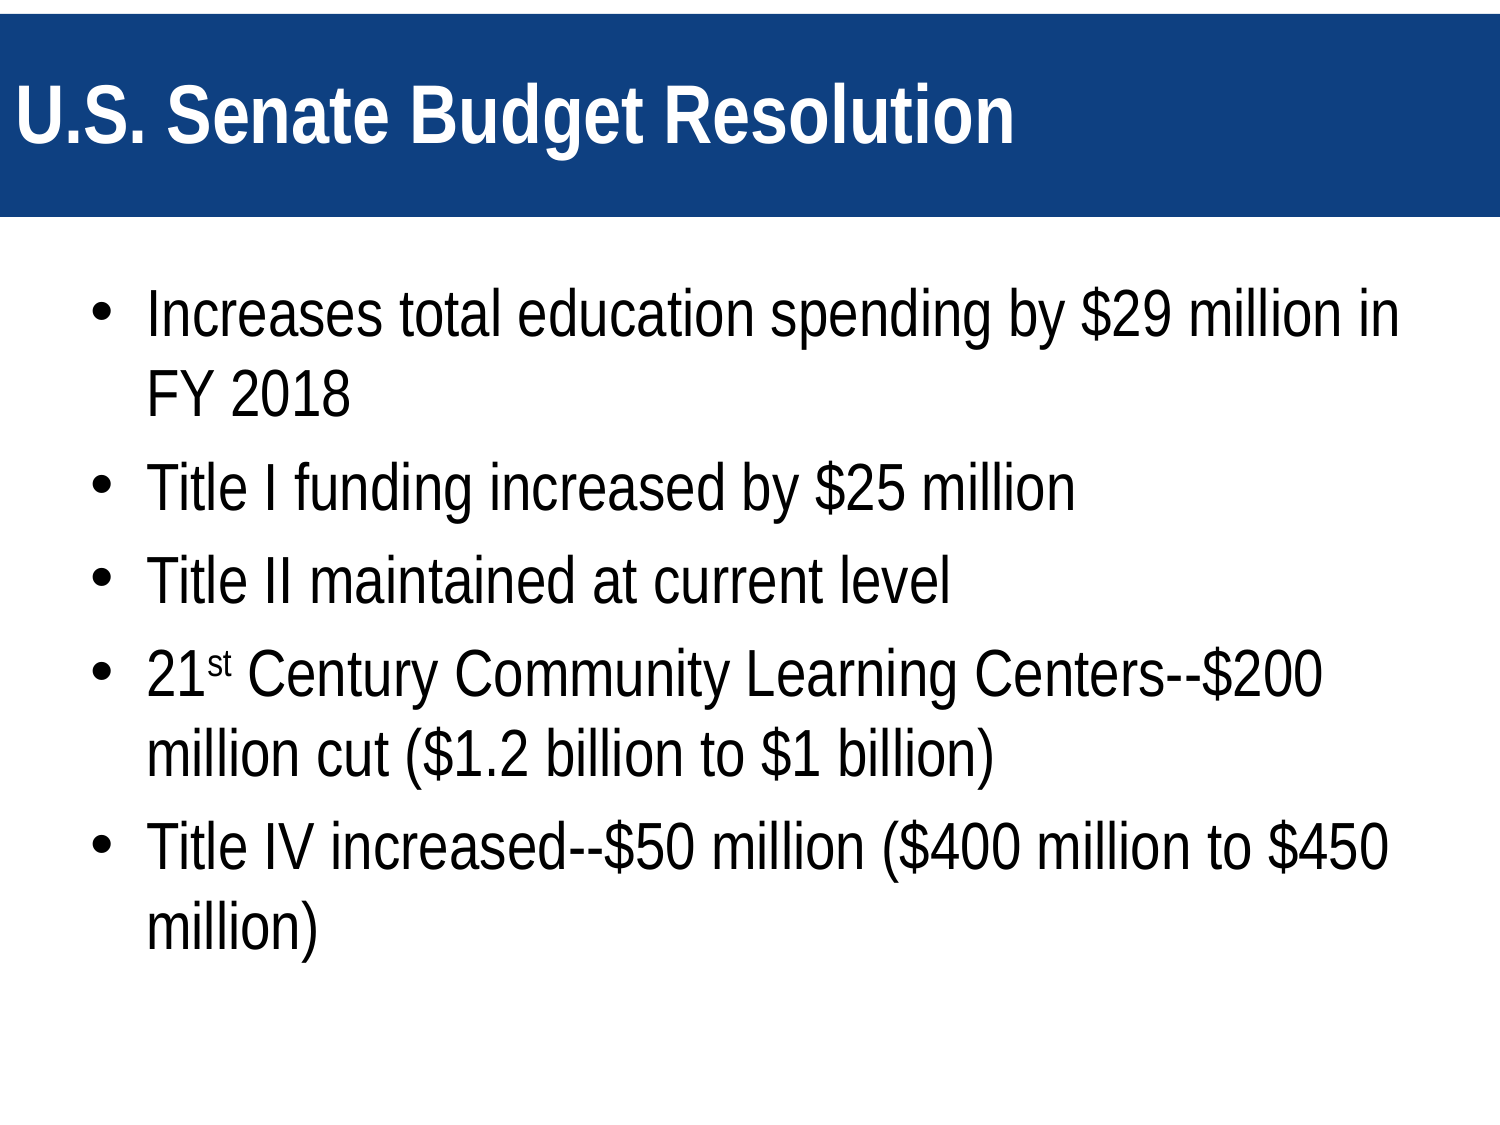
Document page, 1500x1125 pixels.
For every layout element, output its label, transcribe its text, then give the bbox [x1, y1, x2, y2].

title U.S. Senate Budget Resolution [0, 13, 1500, 218]
list Increases total education spending by $29 million in FY 2018 Title I funding increased by $25 million Title II maintained at current level 21st Century Community Learning Centers--$200 million cut ($1.2 billion to $1 billion) Title IV increased--$50 million ($400 million to $450 million) [74, 262, 1426, 1006]
